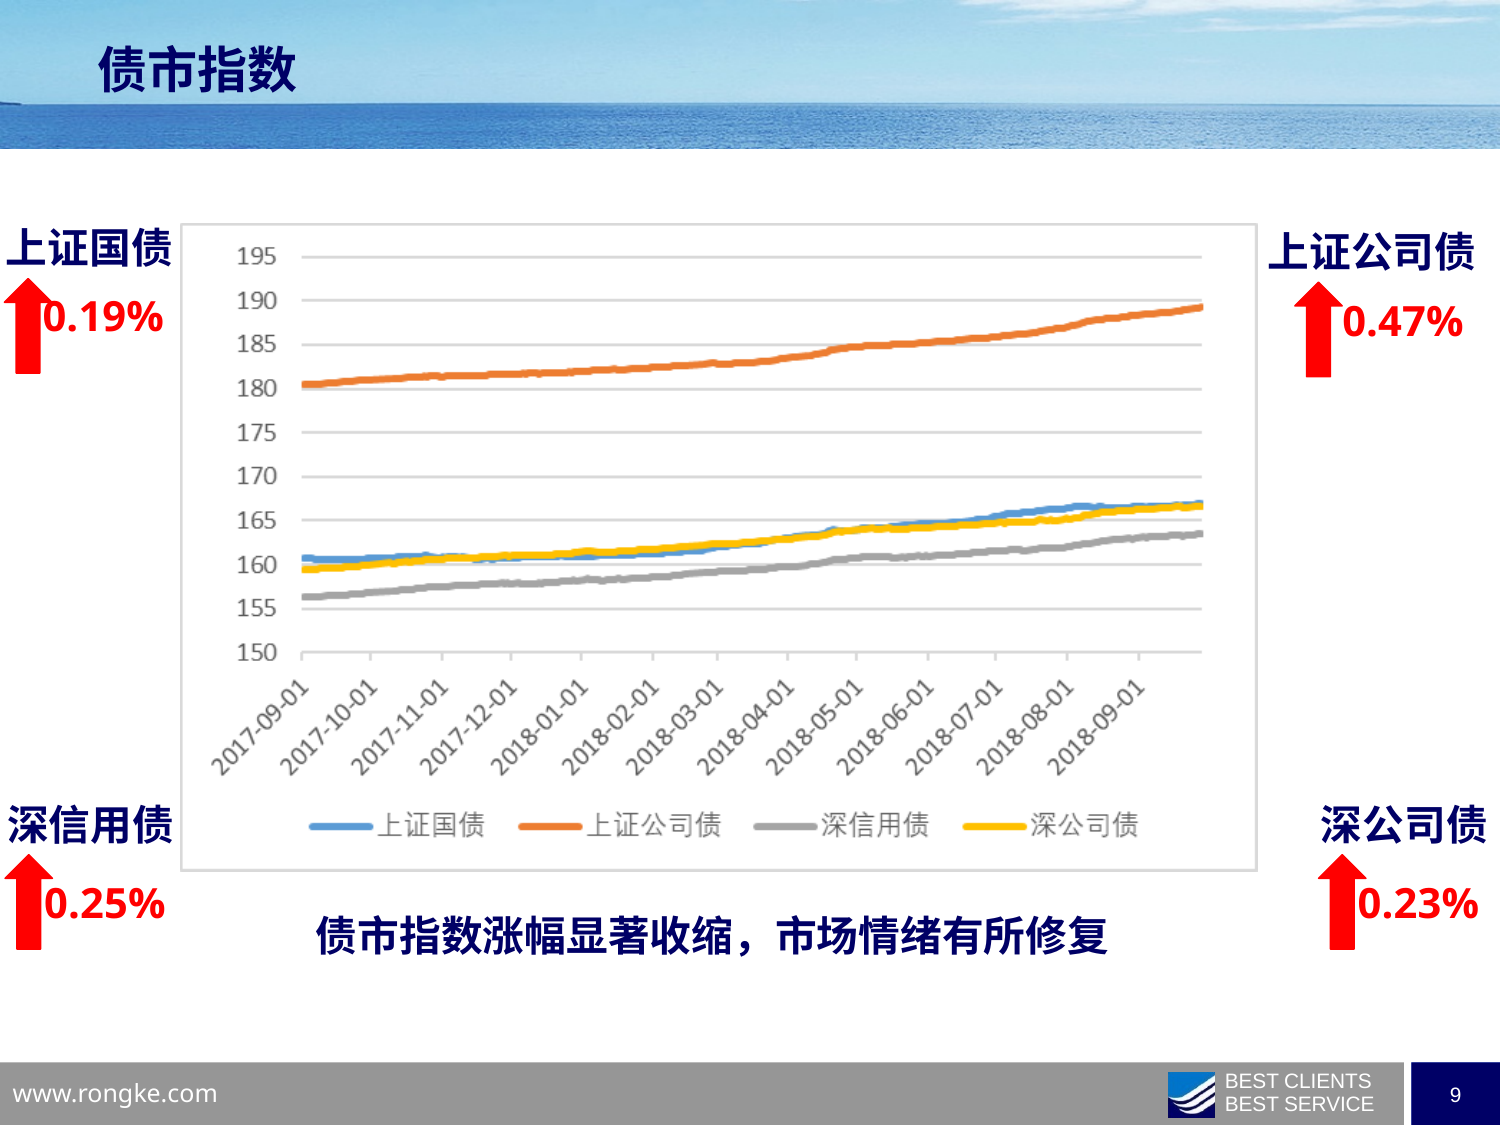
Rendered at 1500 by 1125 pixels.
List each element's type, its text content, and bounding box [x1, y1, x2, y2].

text_box 0.25% [41, 869, 181, 934]
text_box 深公司债 [1306, 791, 1500, 857]
picture [0, 0, 1500, 149]
text_box [1294, 282, 1331, 377]
text_box 上证公司债 [1252, 218, 1492, 284]
text_box 0.47% [1316, 287, 1479, 352]
picture [180, 223, 1259, 872]
text_box [1318, 854, 1357, 950]
text_box 上证国债 [0, 214, 190, 280]
text_box 深信用债 [0, 791, 175, 857]
text_box 债市指数涨幅显著收缩，市场情绪有所修复 [301, 901, 1152, 967]
text_box [5, 854, 53, 950]
text_box 0.19% [33, 282, 175, 348]
picture [1168, 1072, 1215, 1118]
text_box 0.23% [1342, 869, 1494, 934]
title 债市指数 [82, 30, 1432, 219]
text_box [4, 278, 52, 374]
